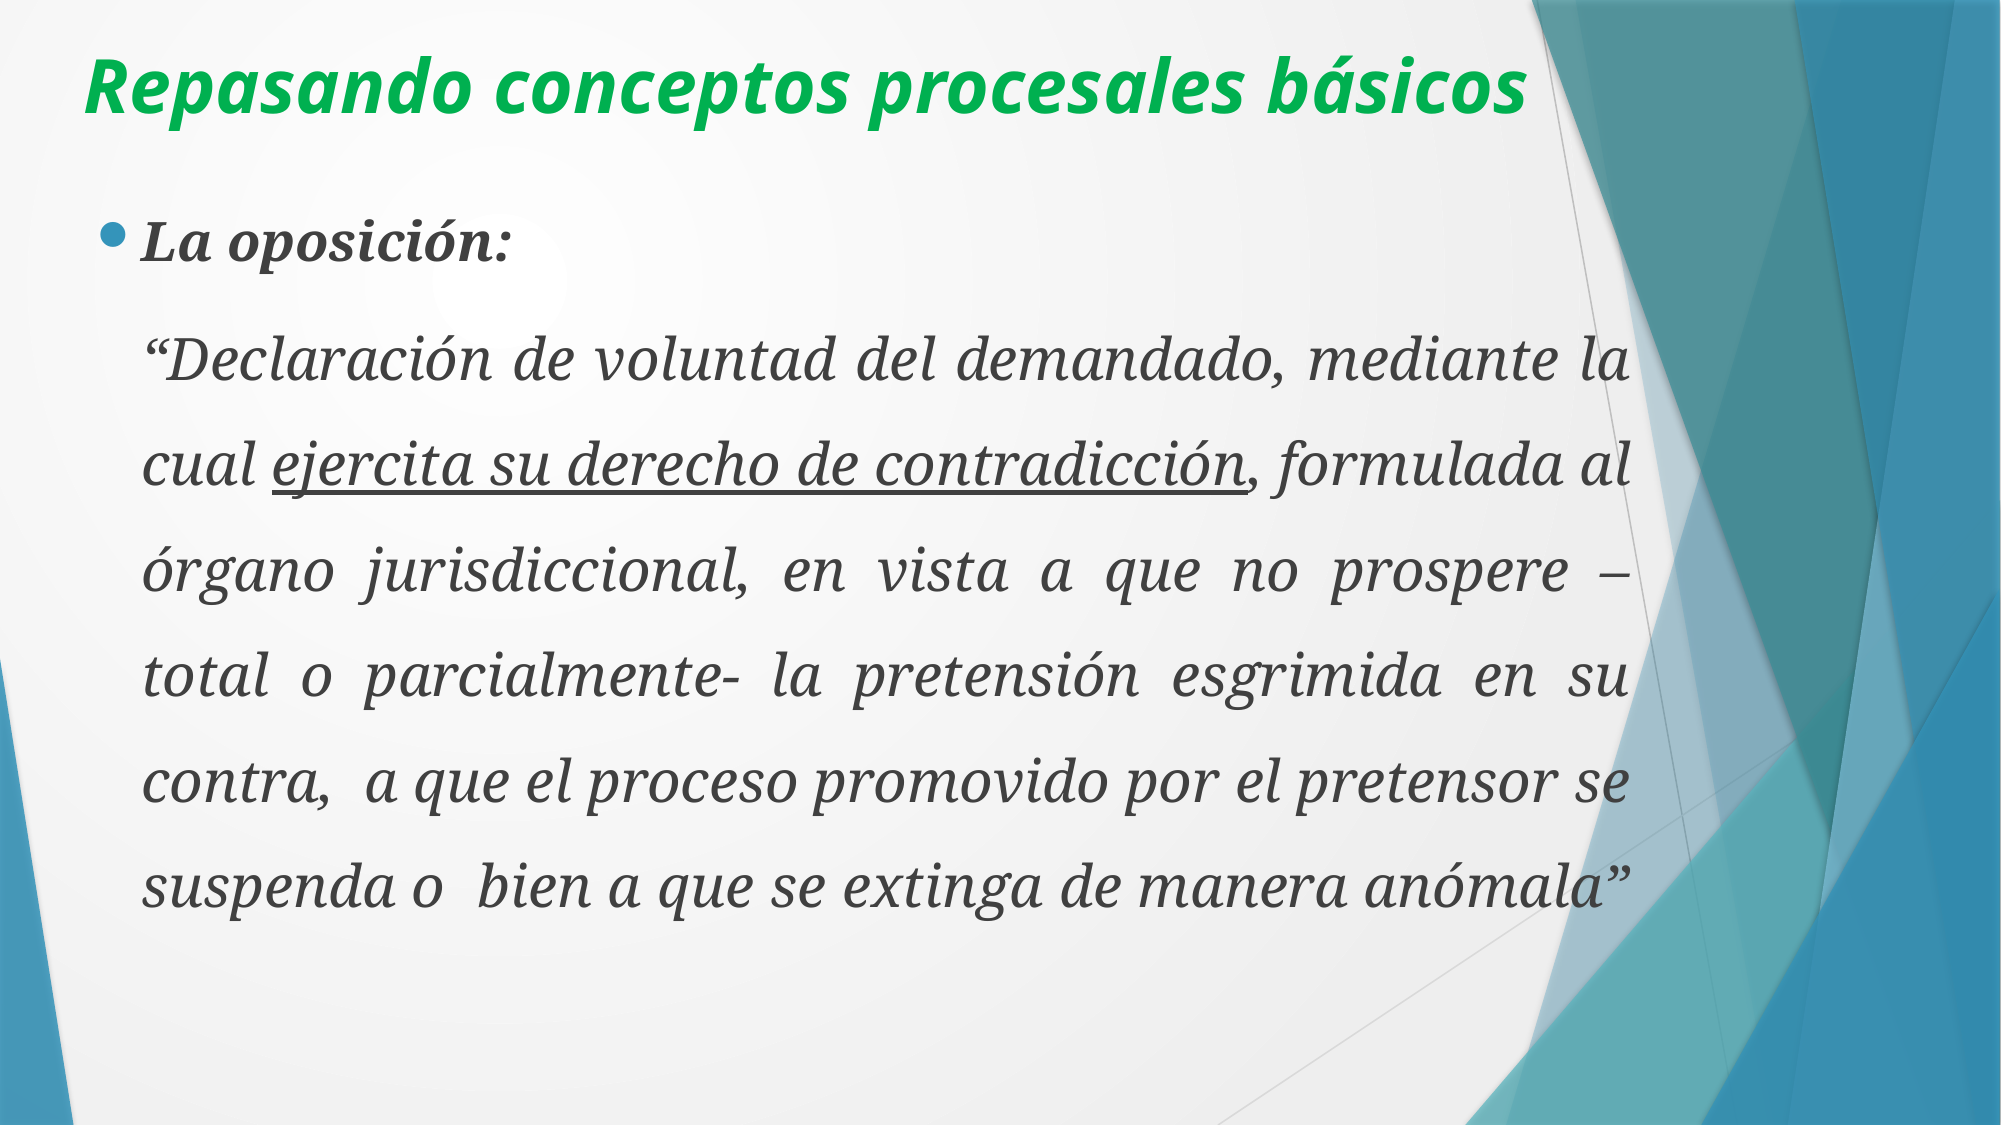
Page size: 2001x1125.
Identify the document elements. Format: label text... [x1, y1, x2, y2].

title Repasando conceptos procesales básicos [69, 30, 1589, 200]
list La oposición: “Declaración de voluntad del demandado, mediante la cual ejercita su derecho de contradicción, formulada al órgano jurisdiccional, en vista a que no prospere –total o parcialmente- la pretensión esgrimida en su contra, a que el proceso promovido por el pretensor se suspenda o bien a que se extinga de manera anómala” [69, 200, 1647, 967]
